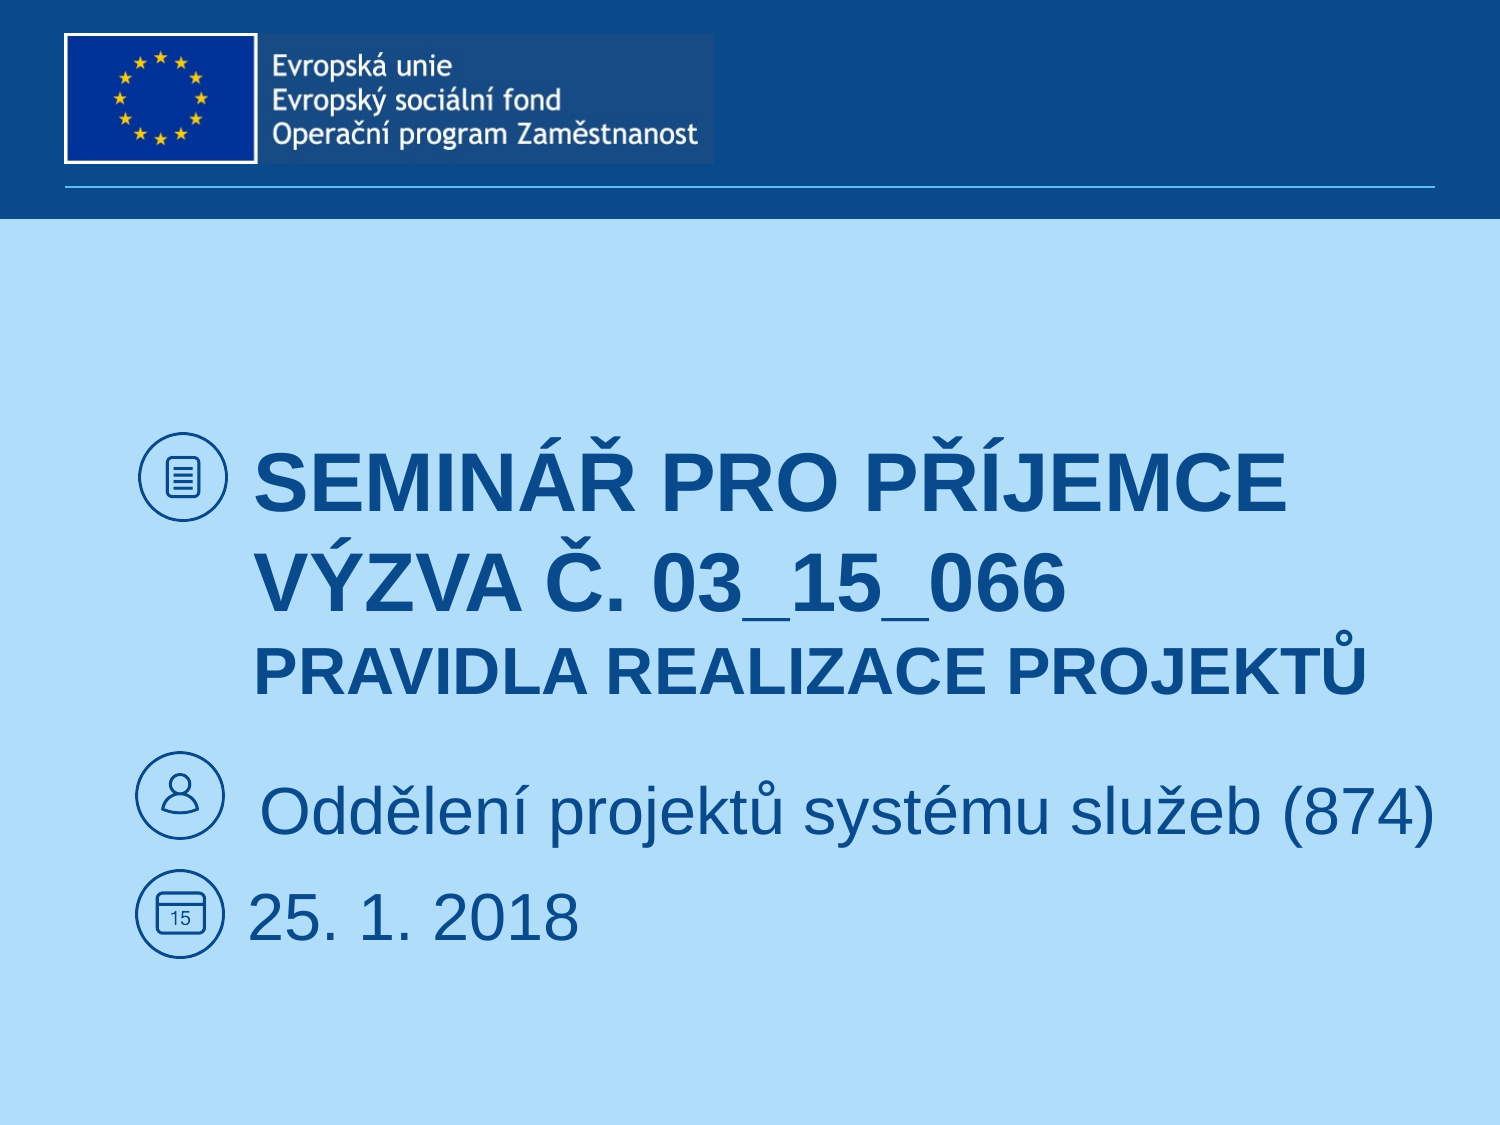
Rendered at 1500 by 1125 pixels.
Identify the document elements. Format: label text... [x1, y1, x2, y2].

picture [138, 432, 228, 522]
picture [135, 751, 225, 841]
picture [135, 869, 225, 959]
list 25. 1. 2018 [242, 869, 1435, 959]
title seminář pro příjemce Výzva č. 03_15_066 Pravidla realizace projektů [248, 428, 1441, 629]
picture [64, 33, 714, 164]
list Oddělení projektů systému služeb (874) [253, 763, 1447, 852]
